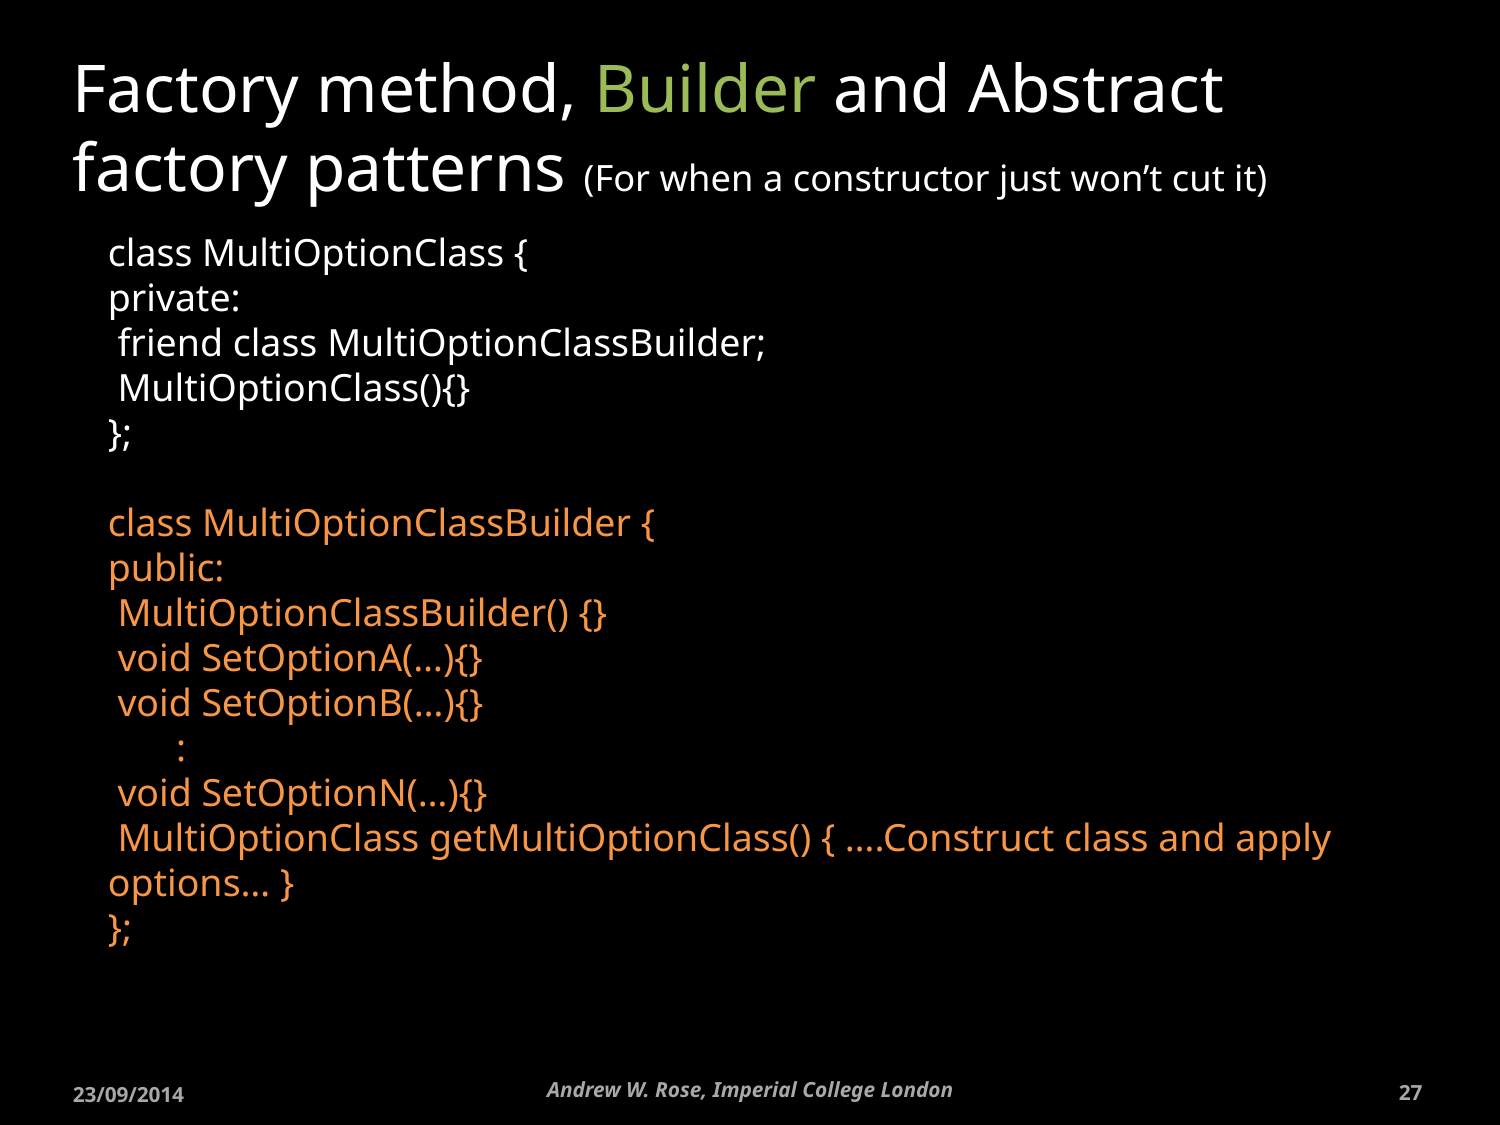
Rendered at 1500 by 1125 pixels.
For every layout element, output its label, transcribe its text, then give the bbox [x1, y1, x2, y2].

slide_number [57, 1073, 299, 1115]
slide_number 27 [1293, 1073, 1438, 1115]
footer Andrew W. Rose, Imperial College London [414, 1070, 1086, 1112]
title Factory method, Builder and Abstract factory patterns (For when a constructor just won’t cut it) [57, 37, 1353, 213]
text_box class MultiOptionClass { private: friend class MultiOptionClassBuilder; MultiOptionClass(){} }; class MultiOptionClassBuilder { public: MultiOptionClassBuilder() {} void SetOptionA(…){} void SetOptionB(…){} : void SetOptionN(…){} MultiOptionClass getMultiOptionClass() { ….Construct class and apply options… } }; [93, 221, 1405, 1002]
